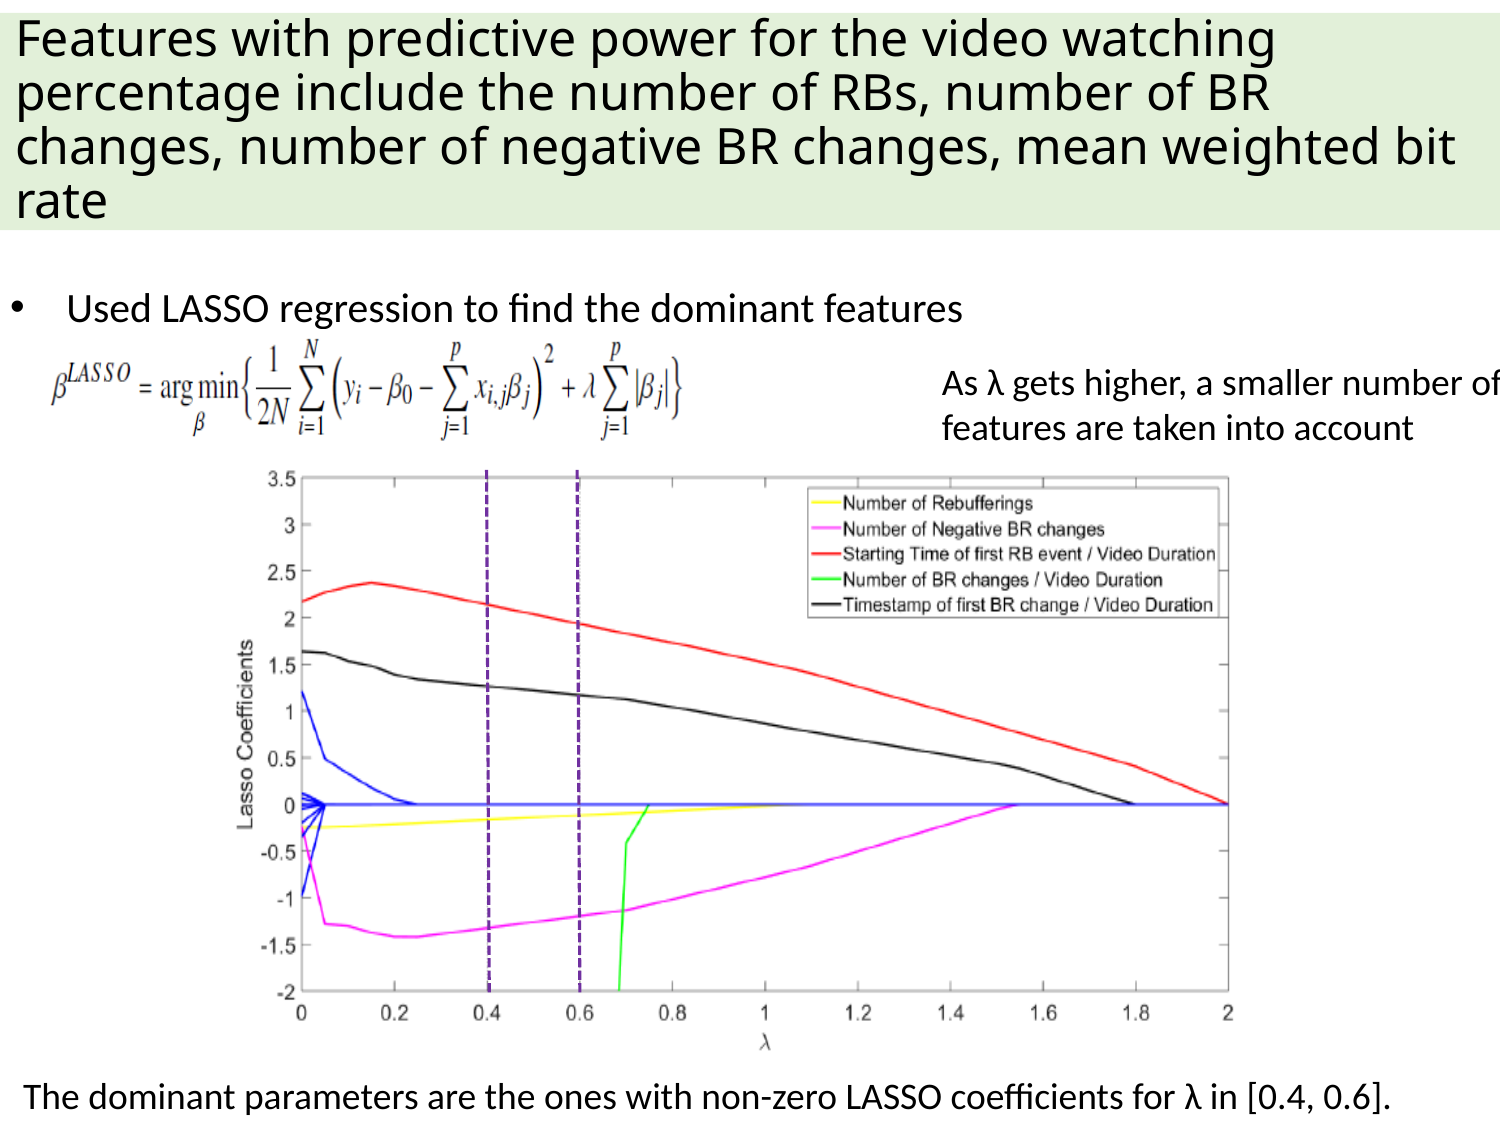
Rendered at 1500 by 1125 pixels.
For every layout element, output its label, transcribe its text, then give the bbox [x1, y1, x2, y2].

text_box Used LASSO regression to find the dominant features [0, 273, 1244, 338]
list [216, 443, 1284, 1054]
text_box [486, 469, 490, 994]
text_box The dominant parameters are the ones with non-zero LASSO coefficients for λ in [0.4, 0.6]. [8, 1064, 1450, 1125]
picture [41, 329, 691, 454]
title Features with predictive power for the video watching percentage include the number of RBs, number of BR changes, number of negative BR changes, mean weighted bit rate [0, 12, 1500, 231]
text_box As λ gets higher, a smaller number of features are taken into account [927, 350, 1500, 455]
